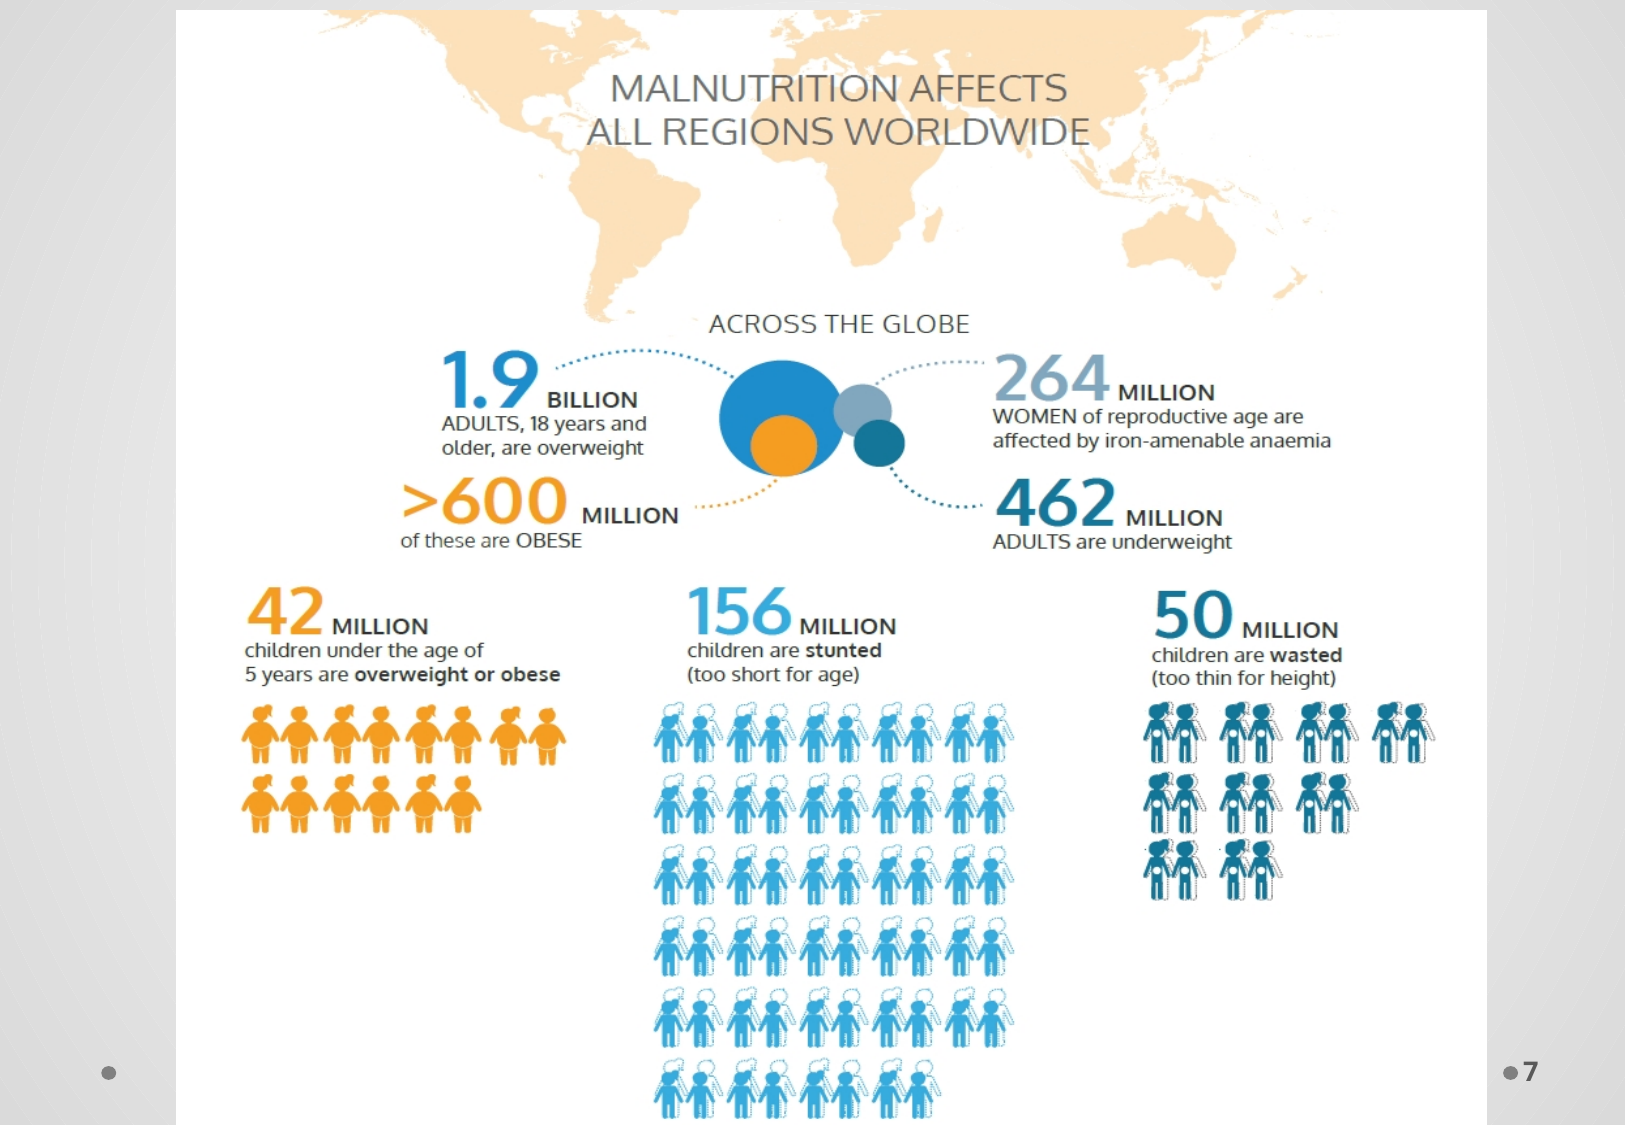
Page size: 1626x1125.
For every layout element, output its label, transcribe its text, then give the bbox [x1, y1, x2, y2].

text_box 7 [1518, 1042, 1619, 1103]
picture [175, 10, 1487, 1125]
